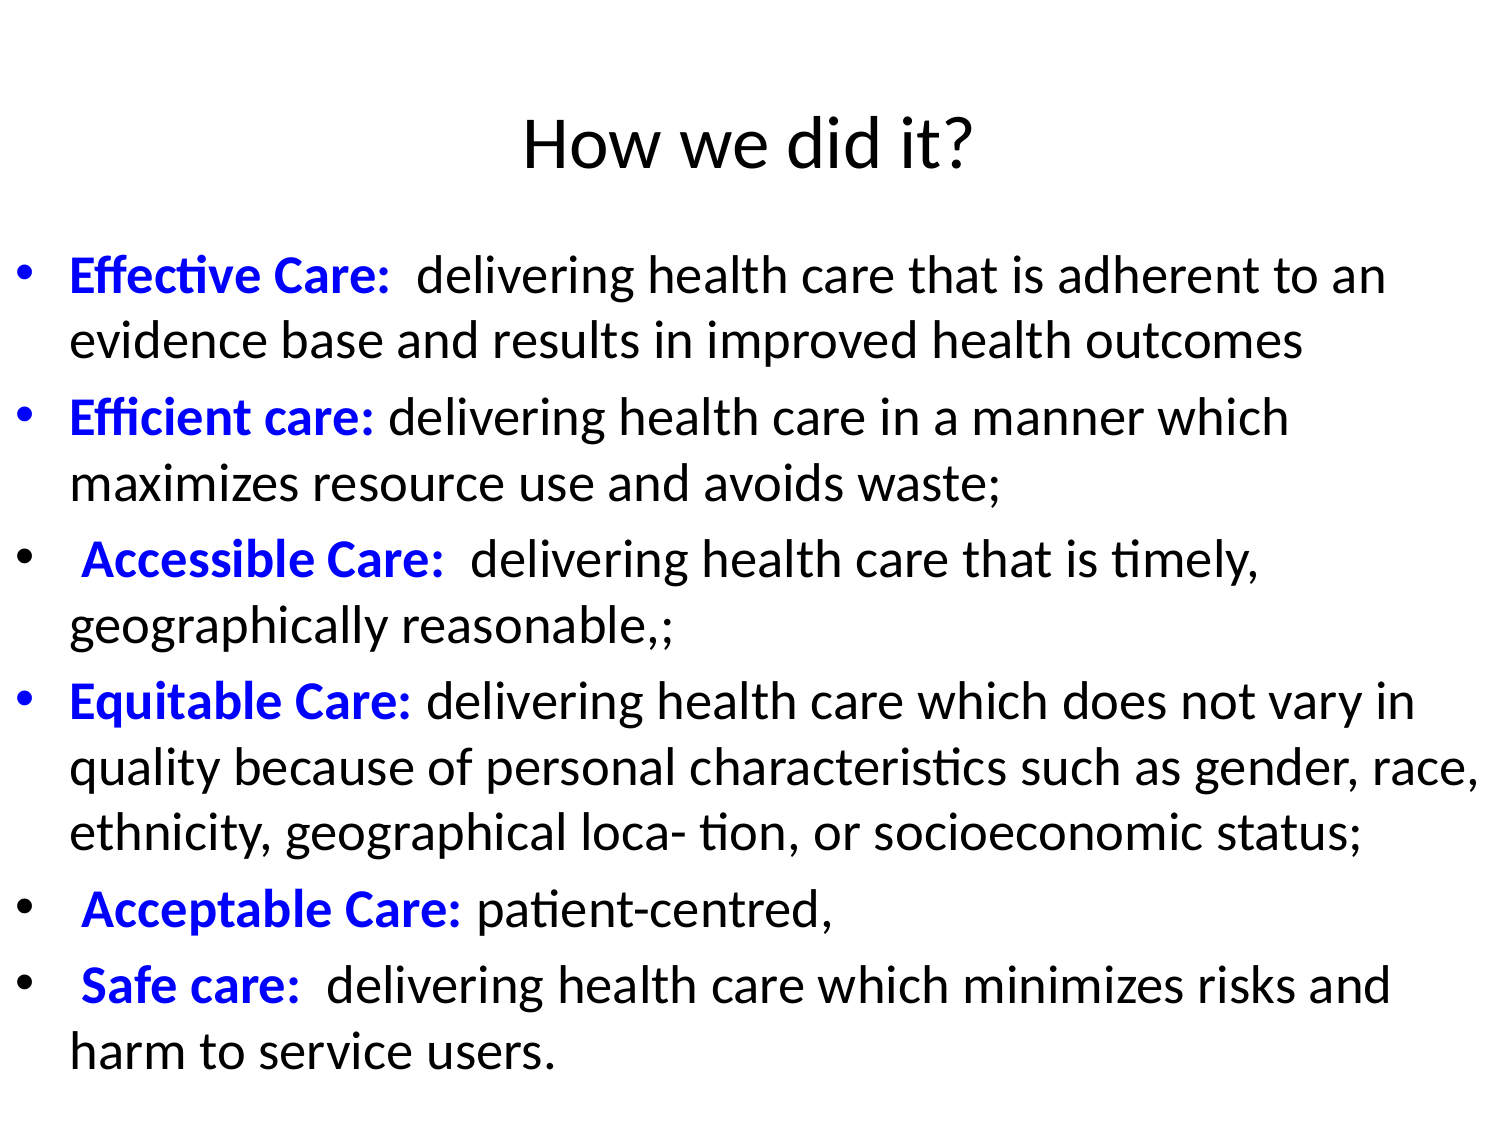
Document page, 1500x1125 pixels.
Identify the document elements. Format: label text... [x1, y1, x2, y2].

title How we did it? [75, 45, 1425, 231]
list Effective Care: delivering health care that is adherent to an evidence base and results in improved health outcomes Efficient care: delivering health care in a manner which maximizes resource use and avoids waste; Accessible Care: delivering health care that is timely, geographically reasonable,; Equitable Care: delivering health care which does not vary in quality because of personal characteristics such as gender, race, ethnicity, geographical loca- tion, or socioeconomic status; Acceptable Care: patient-centred, Safe care: delivering health care which minimizes risks and harm to service users. [0, 231, 1500, 1125]
